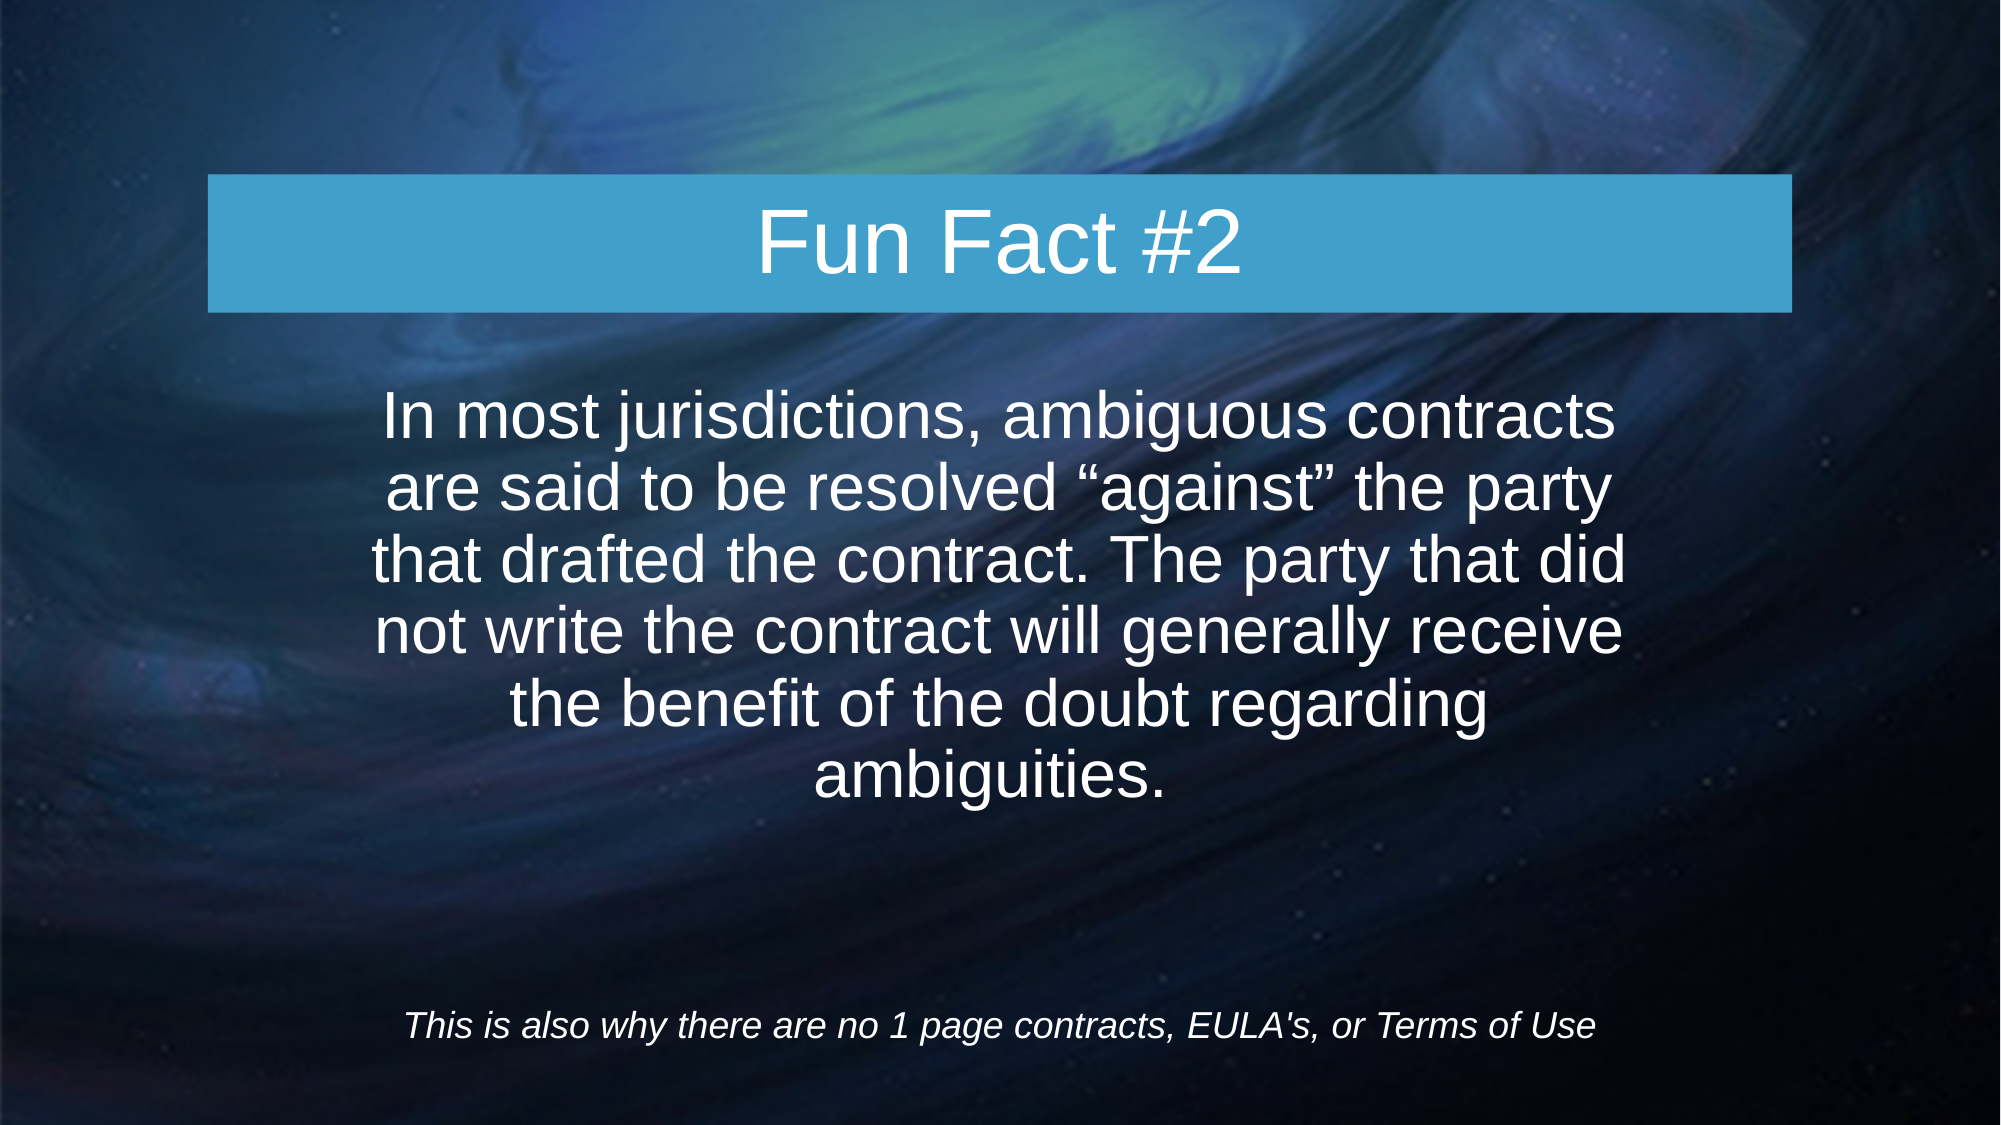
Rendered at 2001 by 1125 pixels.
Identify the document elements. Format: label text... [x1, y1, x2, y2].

title Fun Fact #2 [207, 174, 1793, 313]
picture [0, 0, 2001, 1125]
list In most jurisdictions, ambiguous contracts are said to be resolved “against” the party that drafted the contract. The party that did not write the contract will generally receive the benefit of the doubt regarding ambiguities. [315, 373, 1685, 462]
text_box This is also why there are no 1 page contracts, EULA's, or Terms of Use [387, 993, 1613, 1053]
